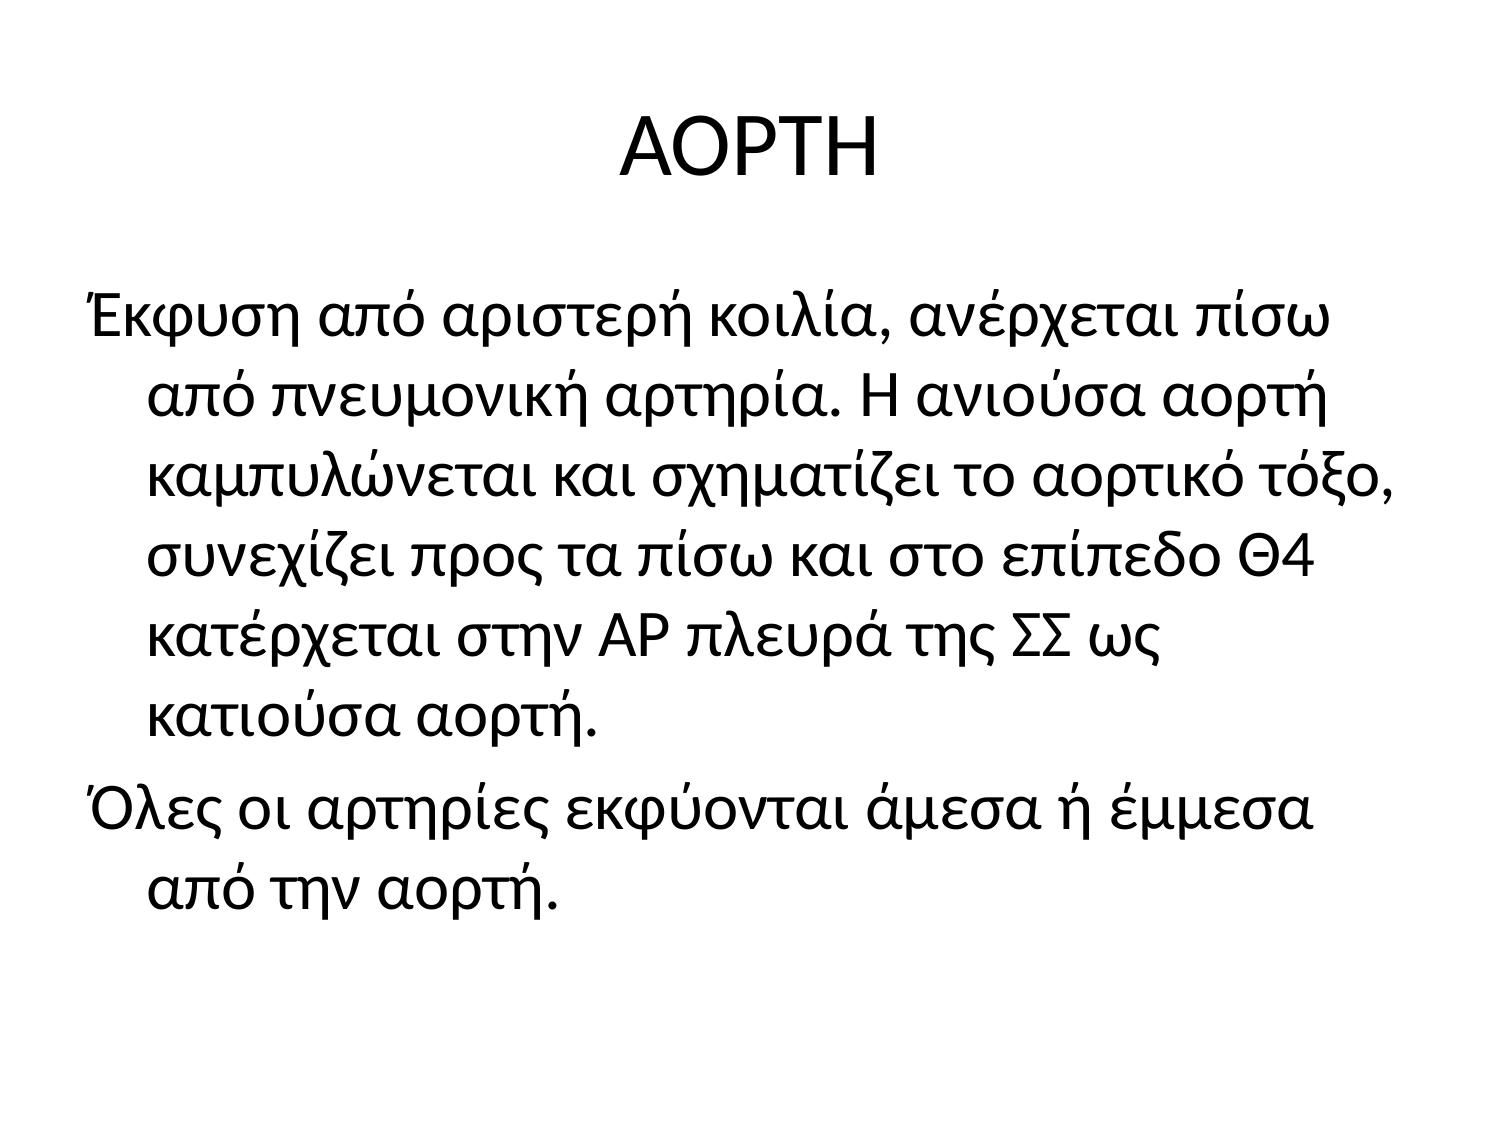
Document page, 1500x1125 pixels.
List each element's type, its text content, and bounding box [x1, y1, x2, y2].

title ΑΟΡΤΗ [75, 45, 1425, 233]
list Έκφυση από αριστερή κοιλία, ανέρχεται πίσω από πνευμονική αρτηρία. Η ανιούσα αορτή καμπυλώνεται και σχηματίζει το αορτικό τόξο, συνεχίζει προς τα πίσω και στο επίπεδο Θ4 κατέρχεται στην ΑΡ πλευρά της ΣΣ ως κατιούσα αορτή. Όλες οι αρτηρίες εκφύονται άμεσα ή έμμεσα από την αορτή. [75, 262, 1425, 1005]
